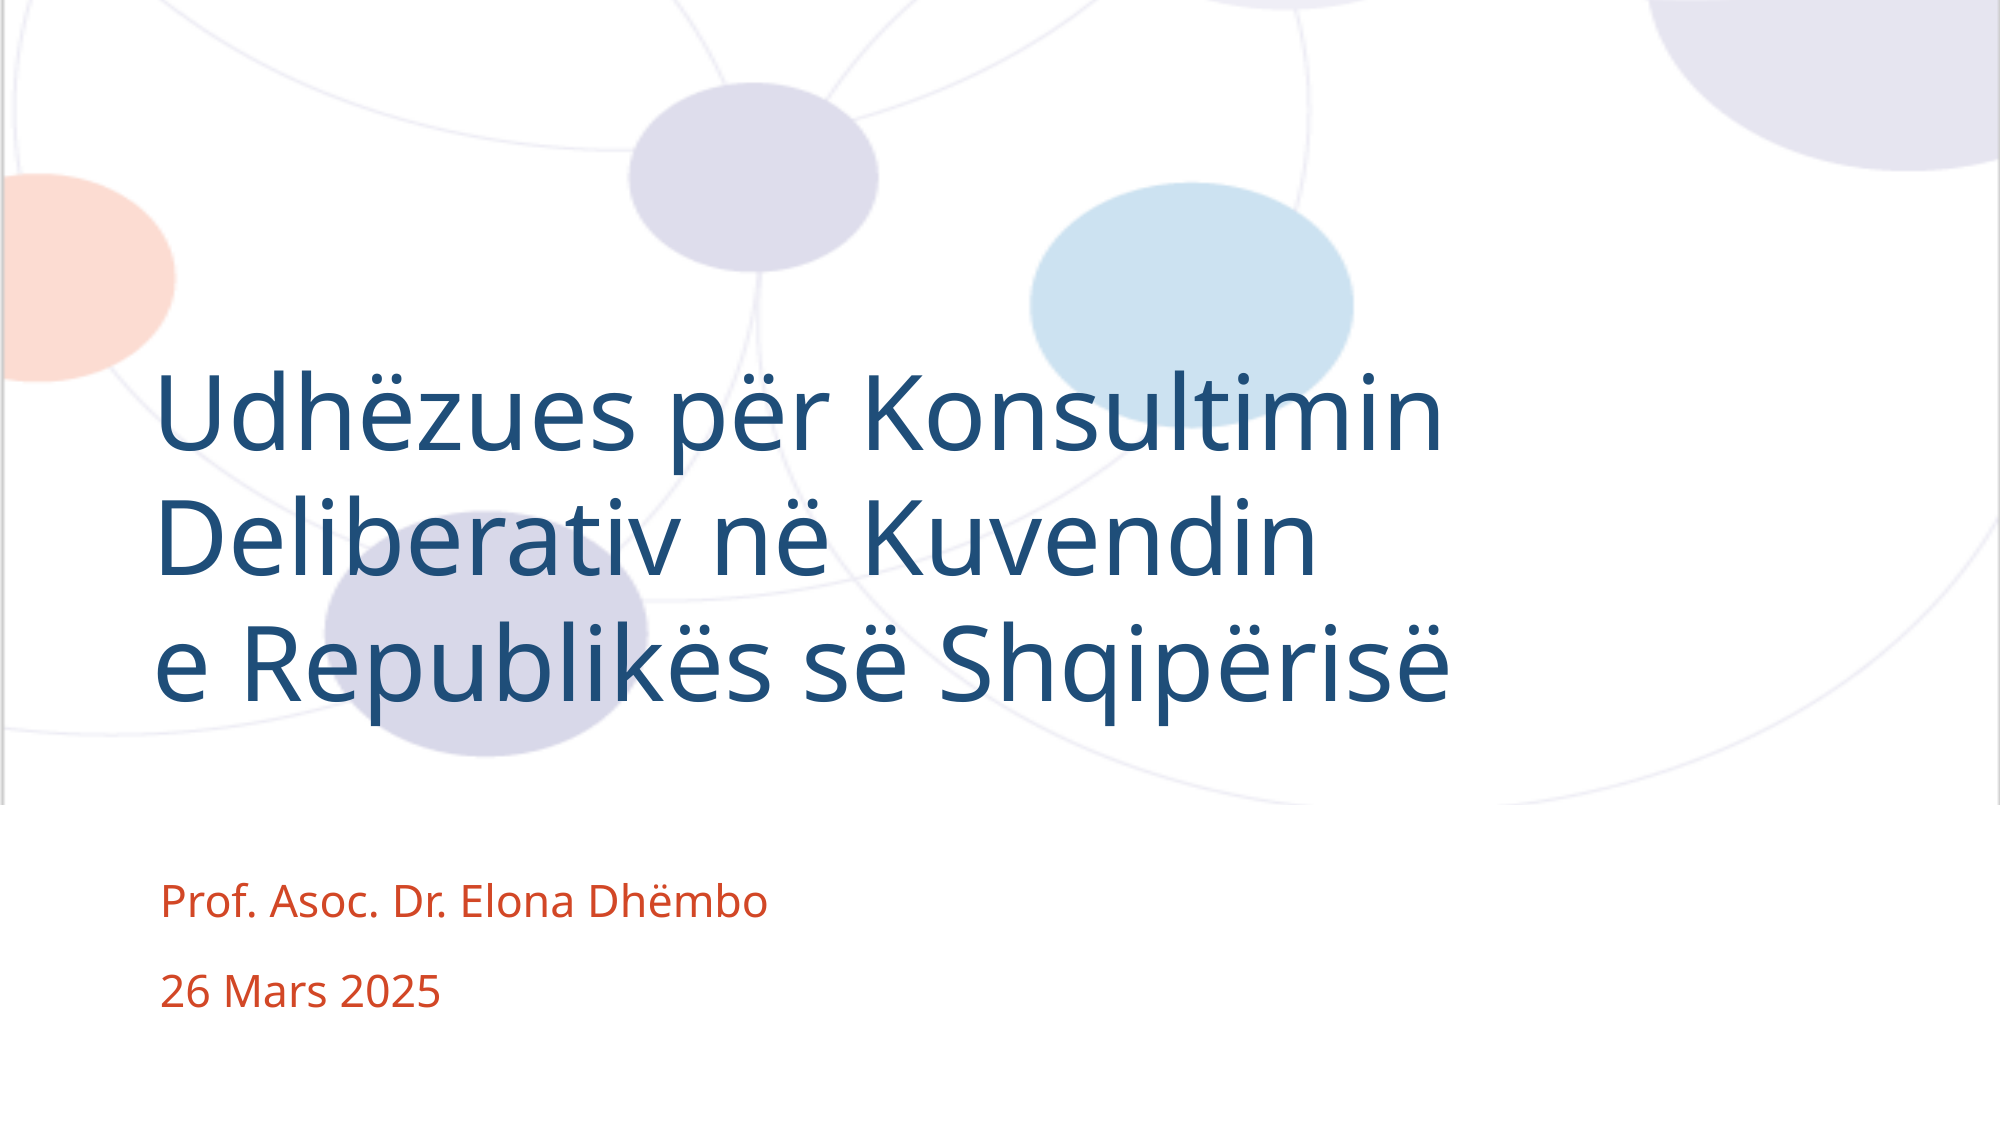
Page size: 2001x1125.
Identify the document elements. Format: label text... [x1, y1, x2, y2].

picture [0, 0, 2000, 805]
subtitle Prof. Asoc. Dr. Elona Dhëmbo 26 Mars 2025 [144, 838, 1245, 1025]
